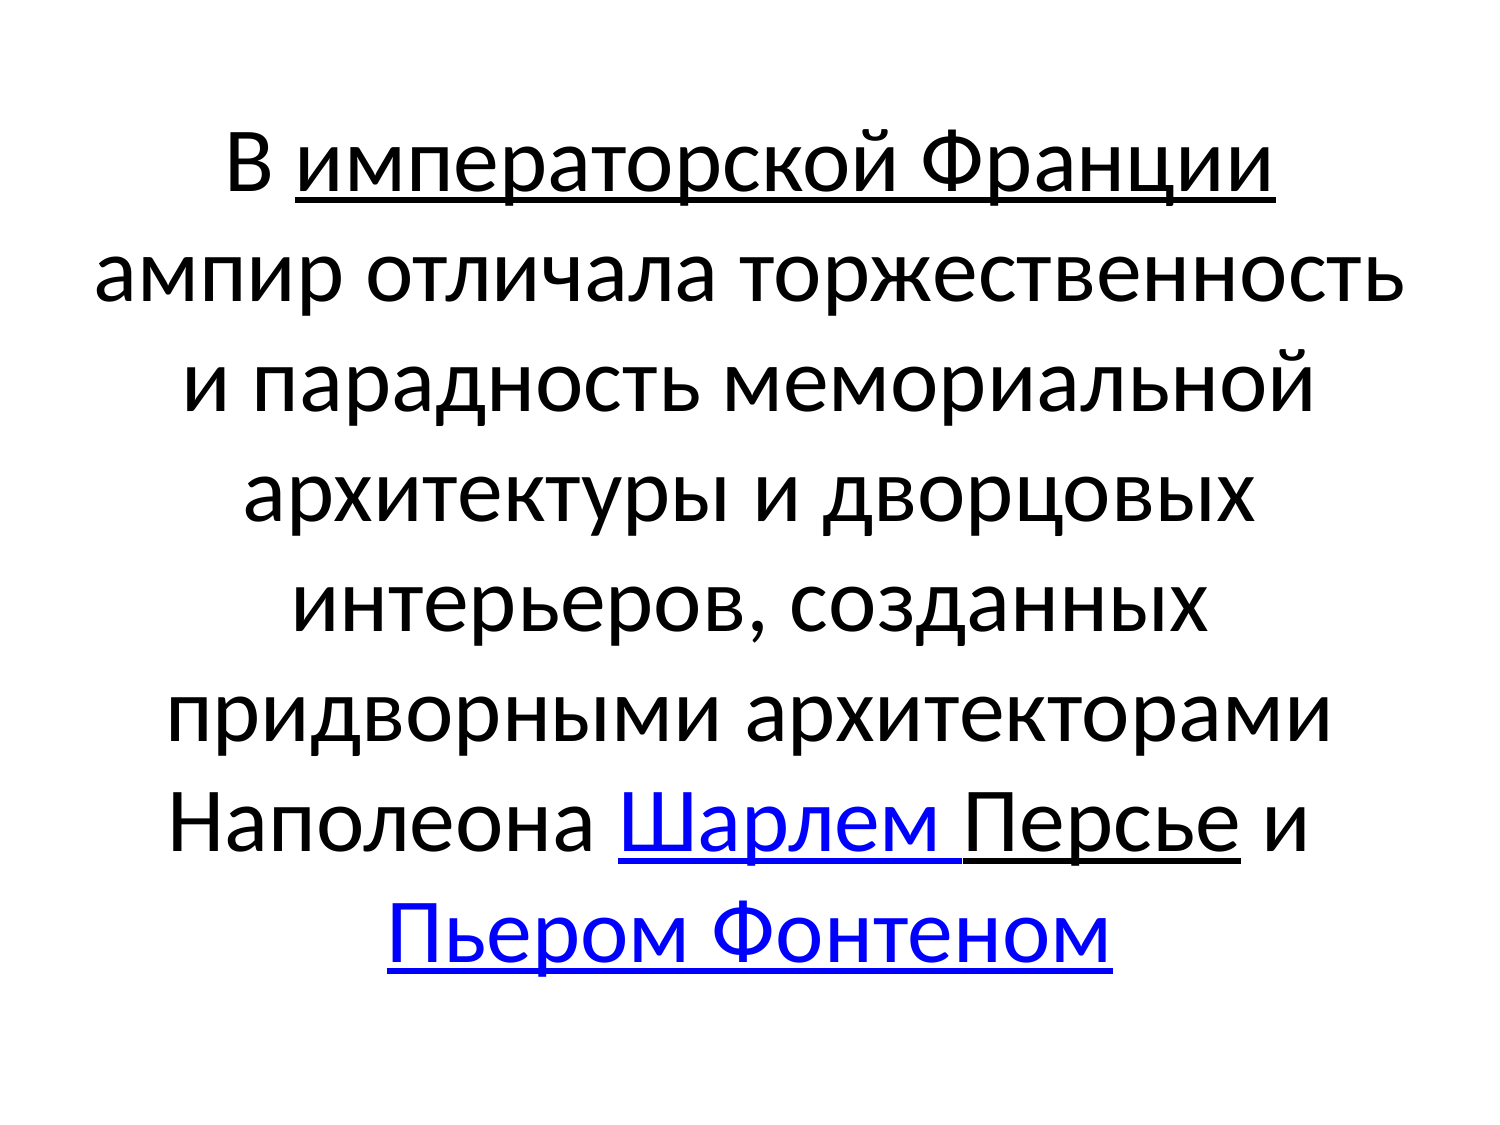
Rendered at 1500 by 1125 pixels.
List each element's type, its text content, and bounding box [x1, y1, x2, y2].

title В императорской Франции ампир отличала торжественность и парадность мемориальной архитектуры и дворцовых интерьеров, созданных придворными архитекторами Наполеона Шарлем Персье и Пьером Фонтеном [75, 45, 1425, 1035]
